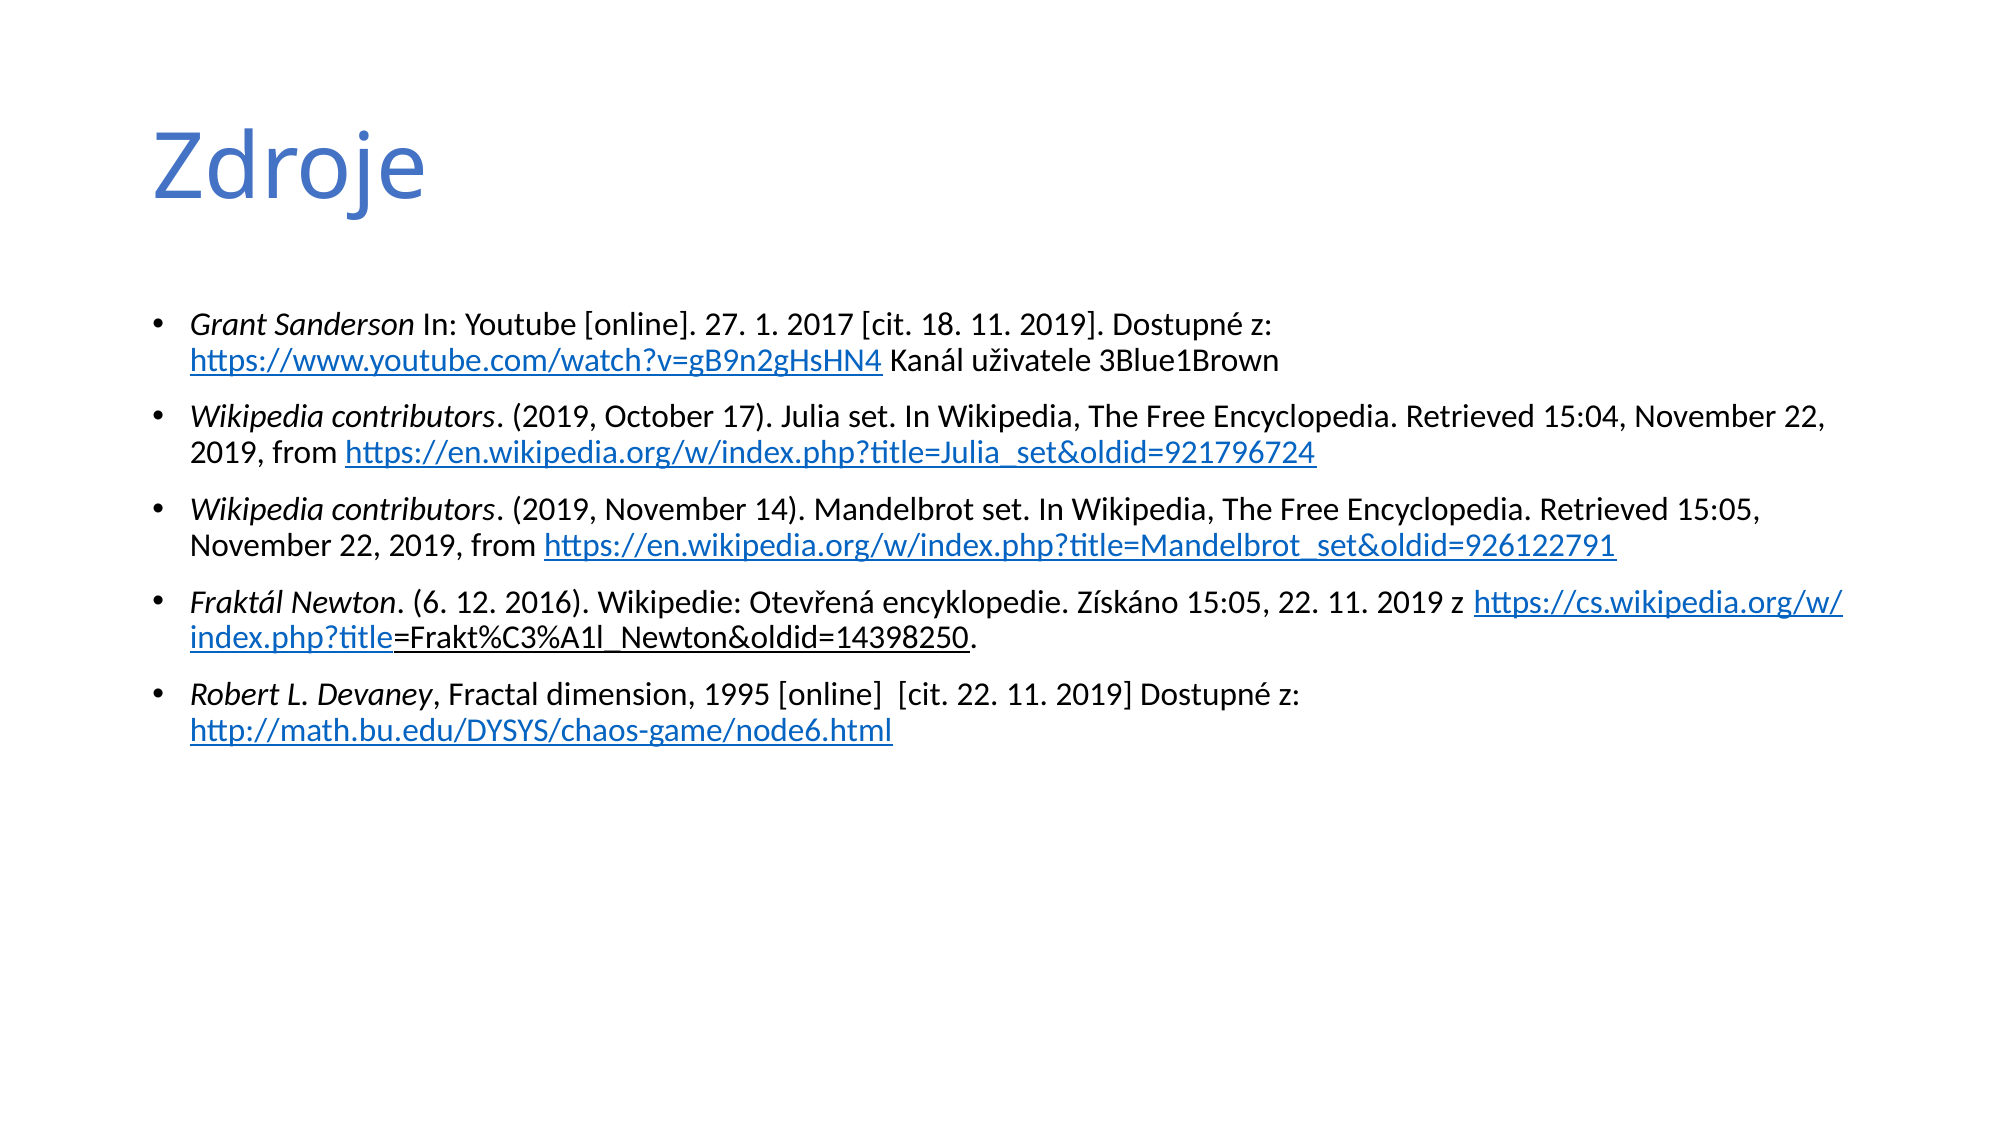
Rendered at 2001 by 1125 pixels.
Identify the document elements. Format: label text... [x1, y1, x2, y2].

text_box Grant Sanderson In: Youtube [online]. 27. 1. 2017 [cit. 18. 11. 2019]. Dostupné z: https://www.youtube.com/watch?v=gB9n2gHsHN4 Kanál uživatele 3Blue1Brown Wikipedia contributors. (2019, October 17). Julia set. In Wikipedia, The Free Encyclopedia. Retrieved 15:04, November 22, 2019, from https://en.wikipedia.org/w/index.php?title=Julia_set&oldid=921796724 Wikipedia contributors. (2019, November 14). Mandelbrot set. In Wikipedia, The Free Encyclopedia. Retrieved 15:05, November 22, 2019, from https://en.wikipedia.org/w/index.php?title=Mandelbrot_set&oldid=926122791 Fraktál Newton. (6. 12. 2016). Wikipedie: Otevřená encyklopedie. Získáno 15:05, 22. 11. 2019 z https://cs.wikipedia.org/w/index.php?title=Frakt%C3%A1l_Newton&oldid=14398250. Robert L. Devaney, Fractal dimension, 1995 [online] [cit. 22. 11. 2019] Dostupné z:http://math.bu.edu/DYSYS/chaos-game/node6.html [137, 299, 1863, 1014]
text_box Zdroje [137, 59, 1863, 278]
